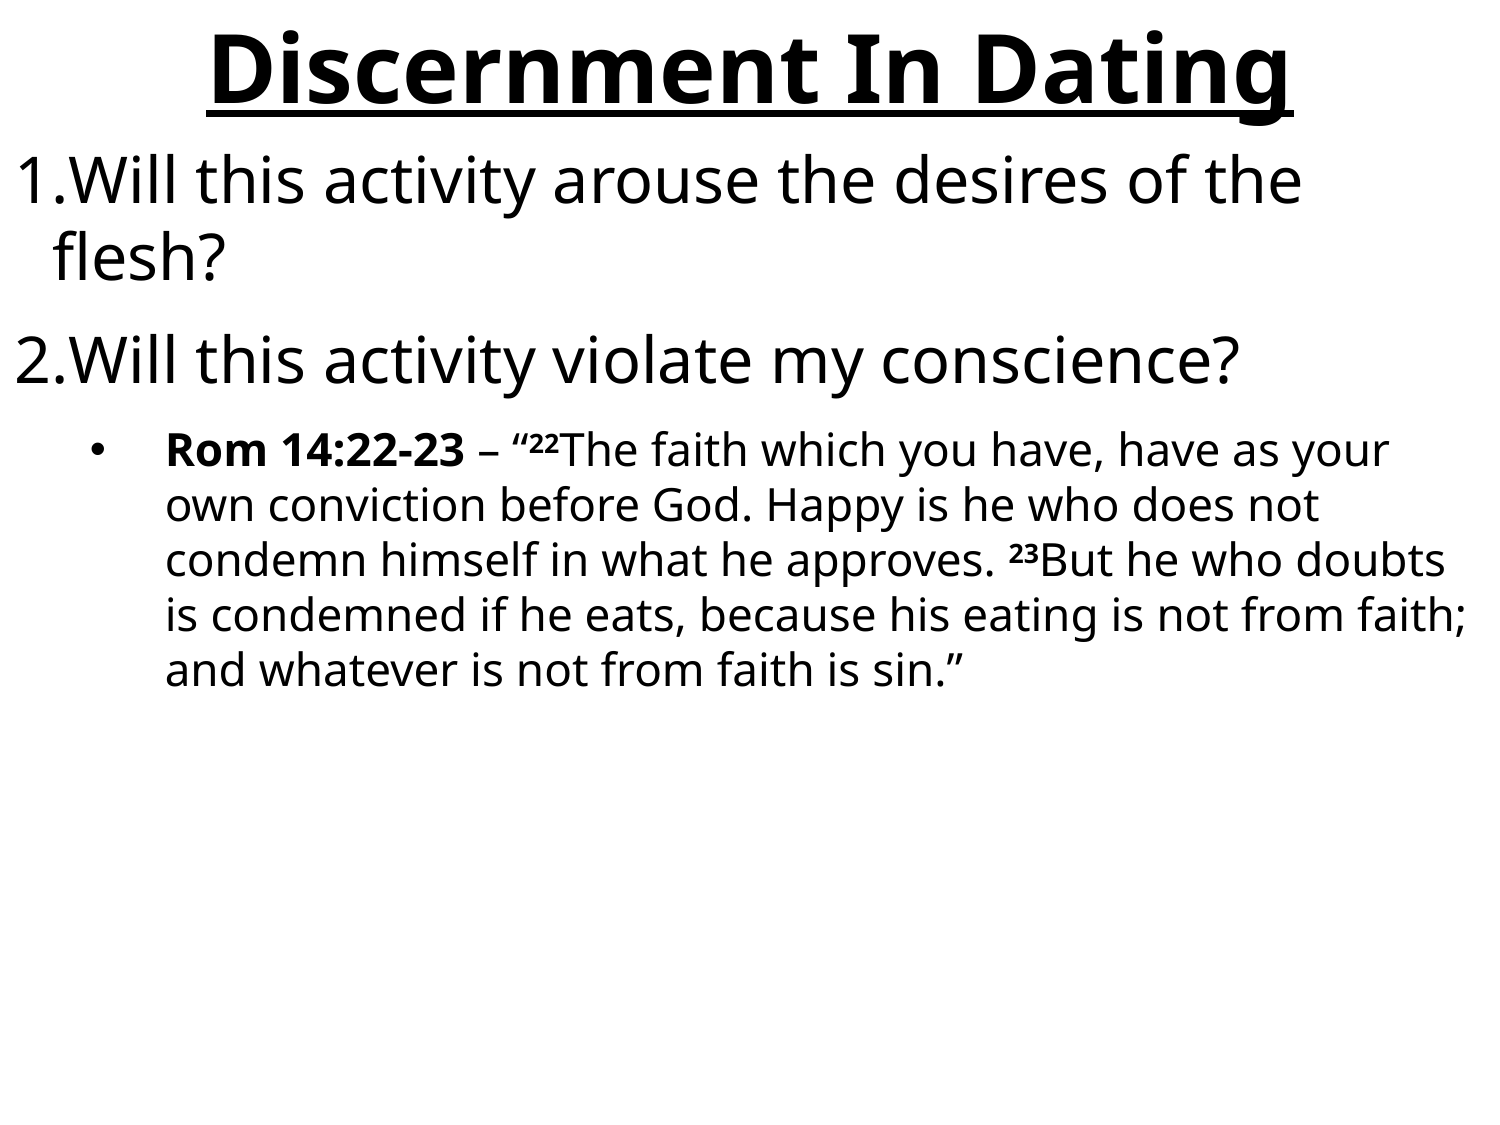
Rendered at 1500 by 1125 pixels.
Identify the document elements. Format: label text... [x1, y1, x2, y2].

text_box Discernment In Dating [0, 0, 1500, 130]
text_box Will this activity arouse the desires of the flesh? Will this activity violate my conscience? Rom 14:22-23 – “22The faith which you have, have as your own conviction before God. Happy is he who does not condemn himself in what he approves. 23But he who doubts is condemned if he eats, because his eating is not from faith; and whatever is not from faith is sin.” [0, 131, 1500, 704]
